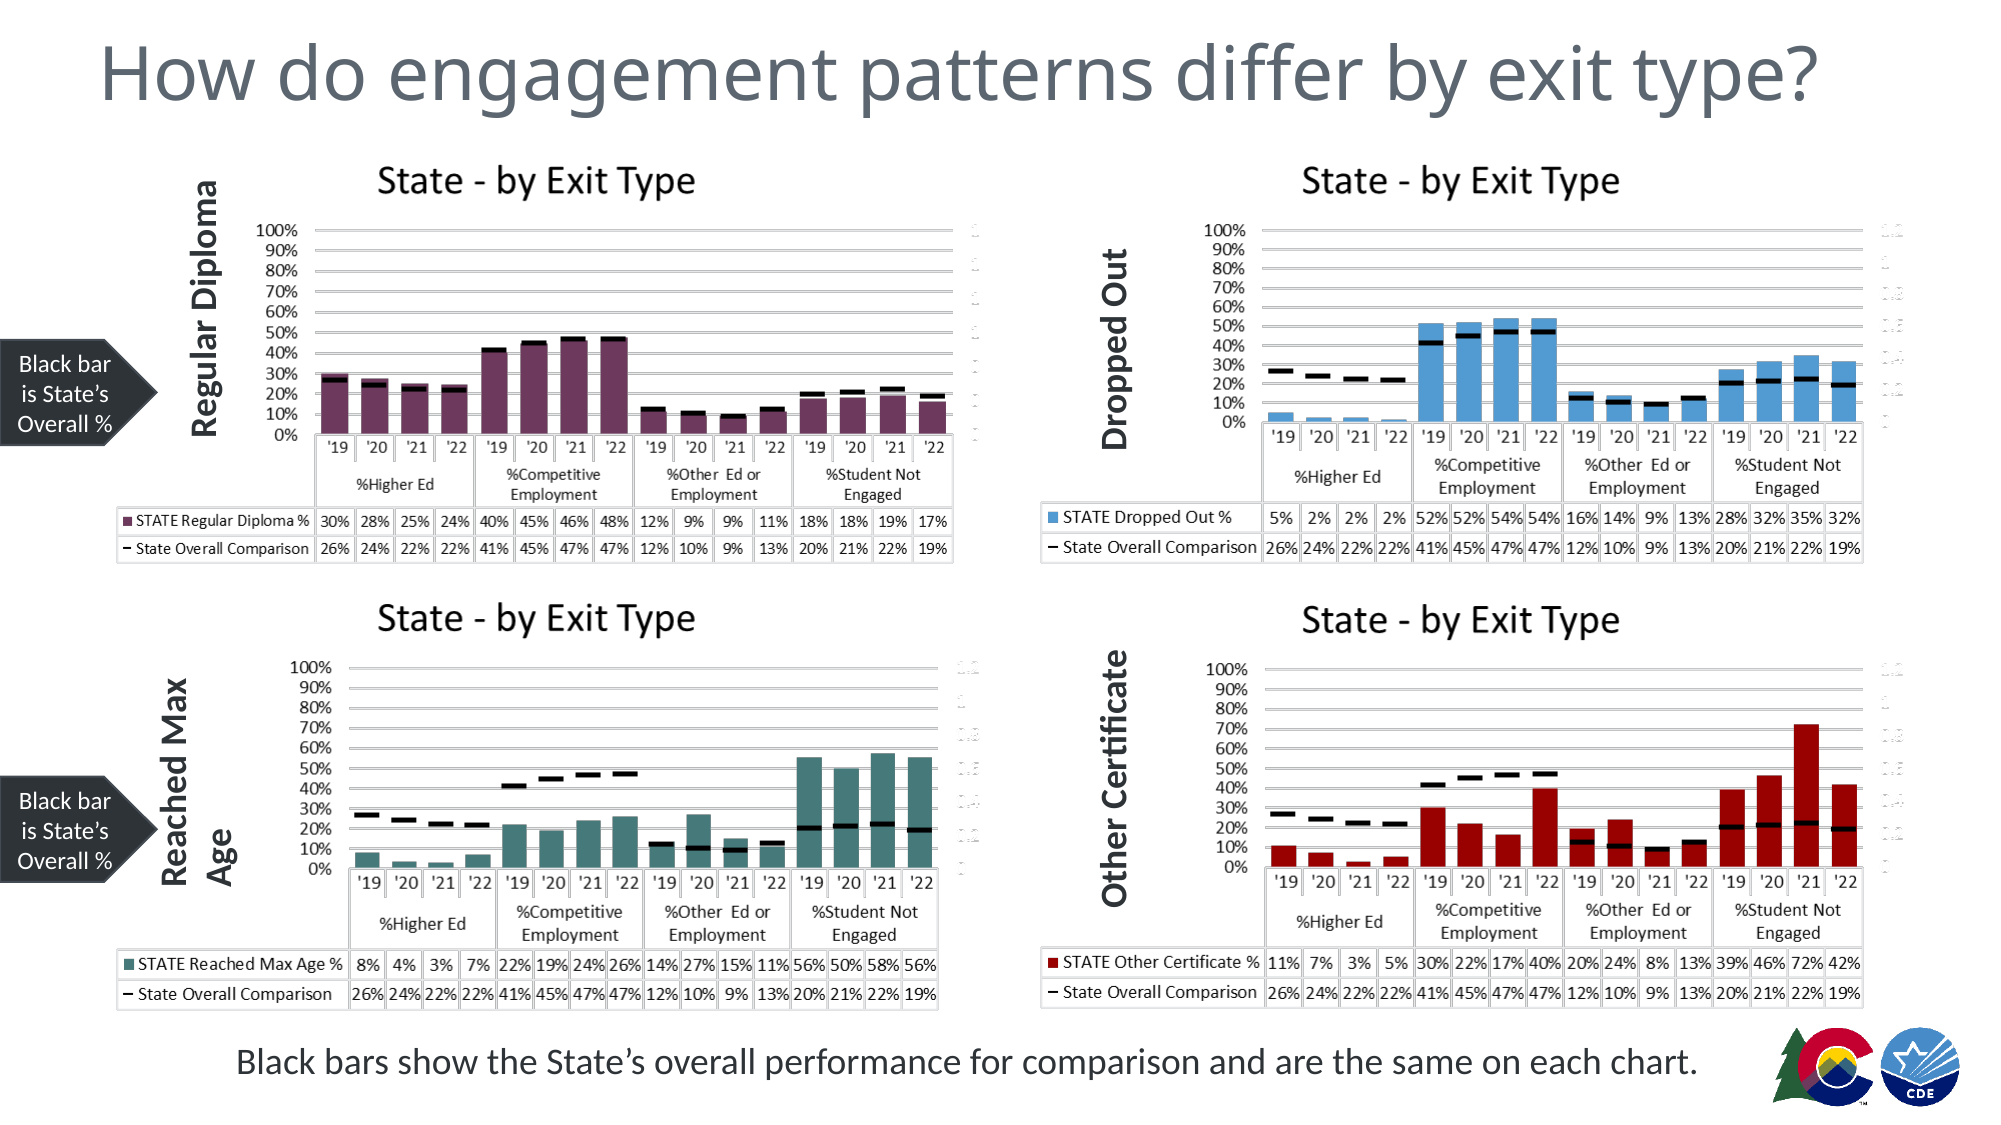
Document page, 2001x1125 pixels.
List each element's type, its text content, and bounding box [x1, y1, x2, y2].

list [1006, 577, 1917, 1018]
picture [1771, 1026, 1960, 1107]
title How do engagement patterns differ by exit type? [83, 27, 1917, 126]
text_box Black bar is State’s Overall % [0, 775, 82, 883]
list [82, 575, 993, 1020]
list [1006, 138, 1917, 573]
text_box Black bars show the State’s overall performance for comparison and are the same on each chart. [221, 1029, 1765, 1090]
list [82, 138, 993, 573]
text_box Black bar is State’s Overall % [0, 338, 82, 447]
